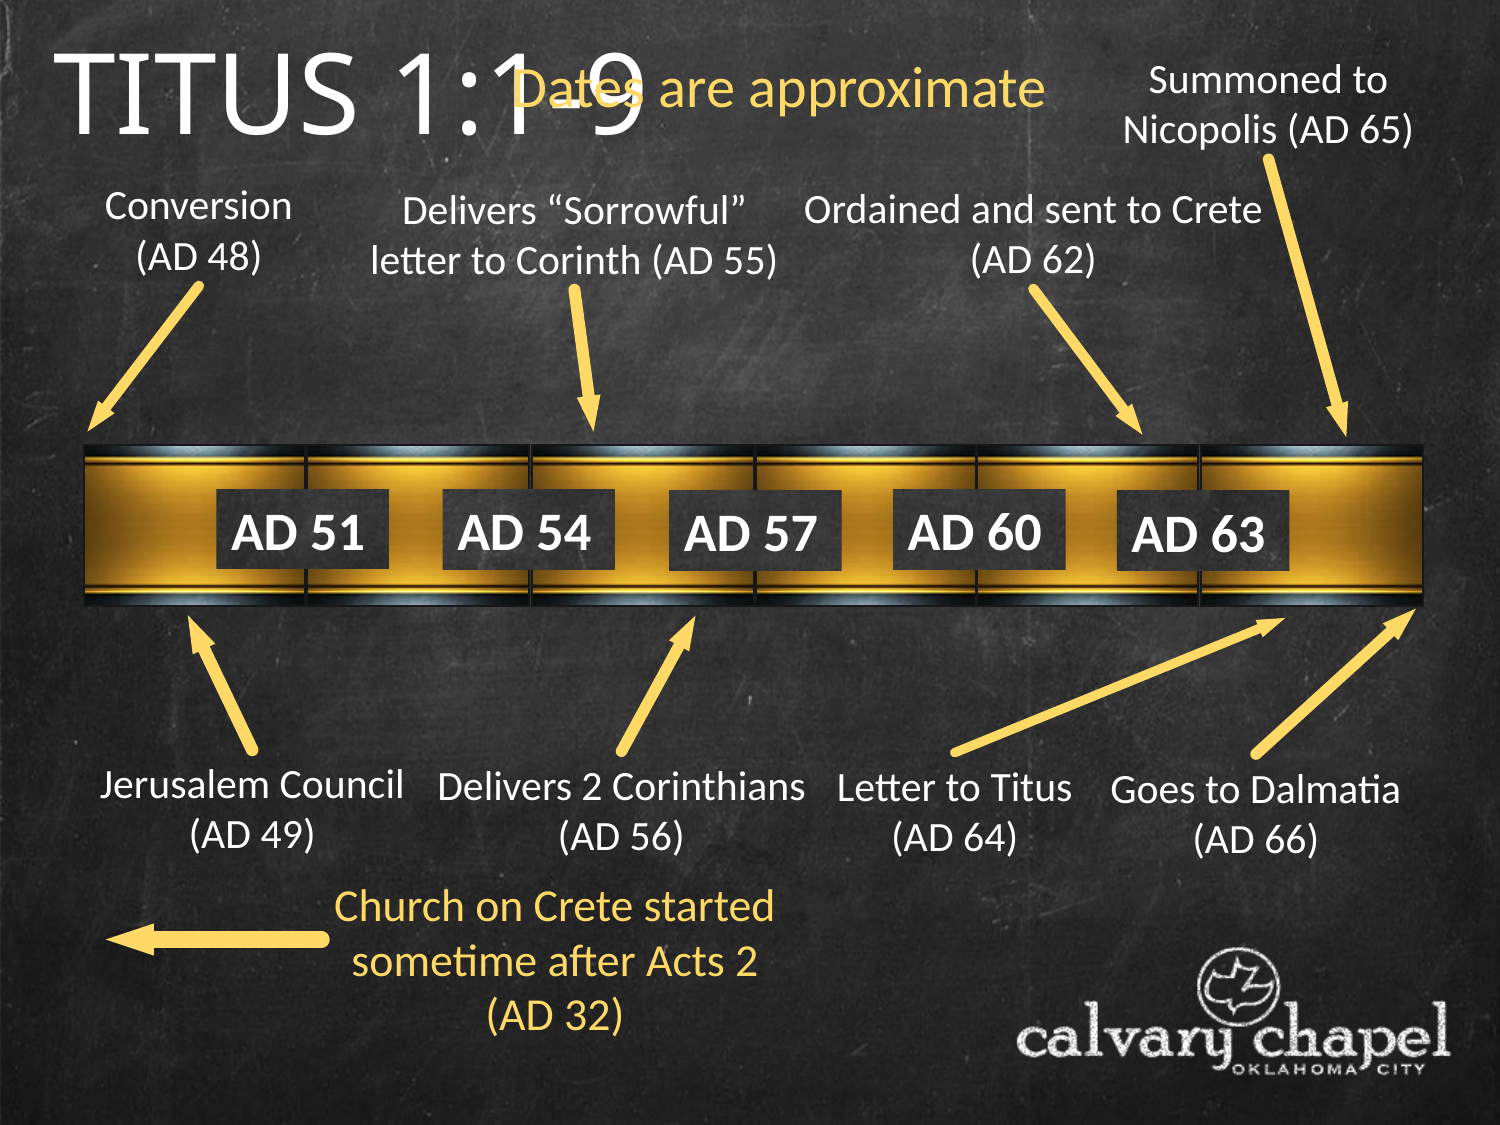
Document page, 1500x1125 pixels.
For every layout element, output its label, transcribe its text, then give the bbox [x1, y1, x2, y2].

text_box Church on Crete started sometime after Acts 2 (AD 32) [312, 867, 797, 1048]
text_box Jerusalem Council (AD 49) [83, 749, 422, 865]
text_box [87, 287, 199, 432]
text_box Dates are approximate [467, 42, 1104, 127]
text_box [187, 615, 253, 750]
text_box Summoned to Nicopolis (AD 65) [1103, 44, 1434, 160]
text_box Conversion (AD 48) [64, 171, 334, 286]
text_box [954, 617, 1256, 753]
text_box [574, 291, 594, 432]
picture [0, 0, 1500, 1125]
text_box Letter to Titus (AD 64) [817, 752, 1093, 868]
text_box Goes to Dalmatia (AD 66) [1090, 754, 1422, 869]
text_box Delivers 2 Corinthians (AD 56) [420, 751, 823, 866]
text_box TITUS 1:1-9 [38, 15, 727, 165]
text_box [1256, 608, 1416, 754]
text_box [83, 445, 1423, 606]
text_box Ordained and sent to Crete (AD 62) [786, 174, 1268, 289]
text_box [621, 615, 696, 752]
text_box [1268, 160, 1347, 438]
text_box Delivers “Sorrowful” letter to Corinth (AD 55) [351, 175, 798, 290]
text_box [1033, 290, 1143, 435]
